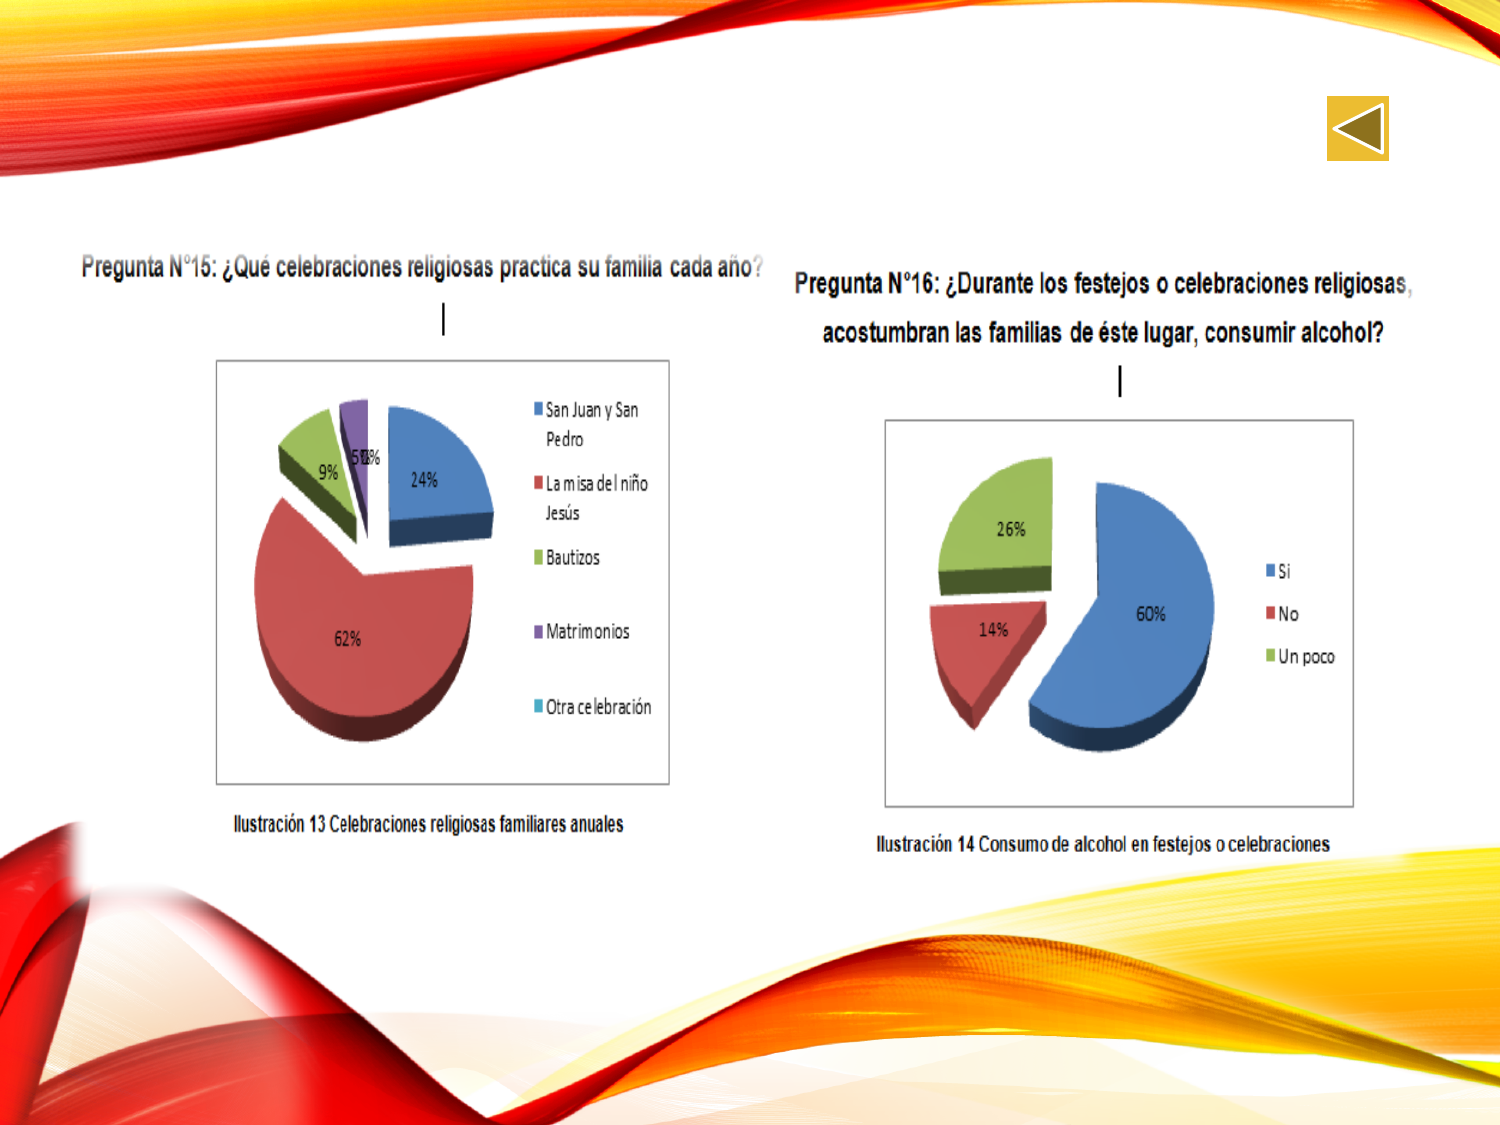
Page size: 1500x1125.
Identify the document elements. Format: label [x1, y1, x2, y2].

picture [0, 0, 1500, 178]
picture [0, 243, 1500, 1125]
text_box [1324, 93, 1392, 164]
